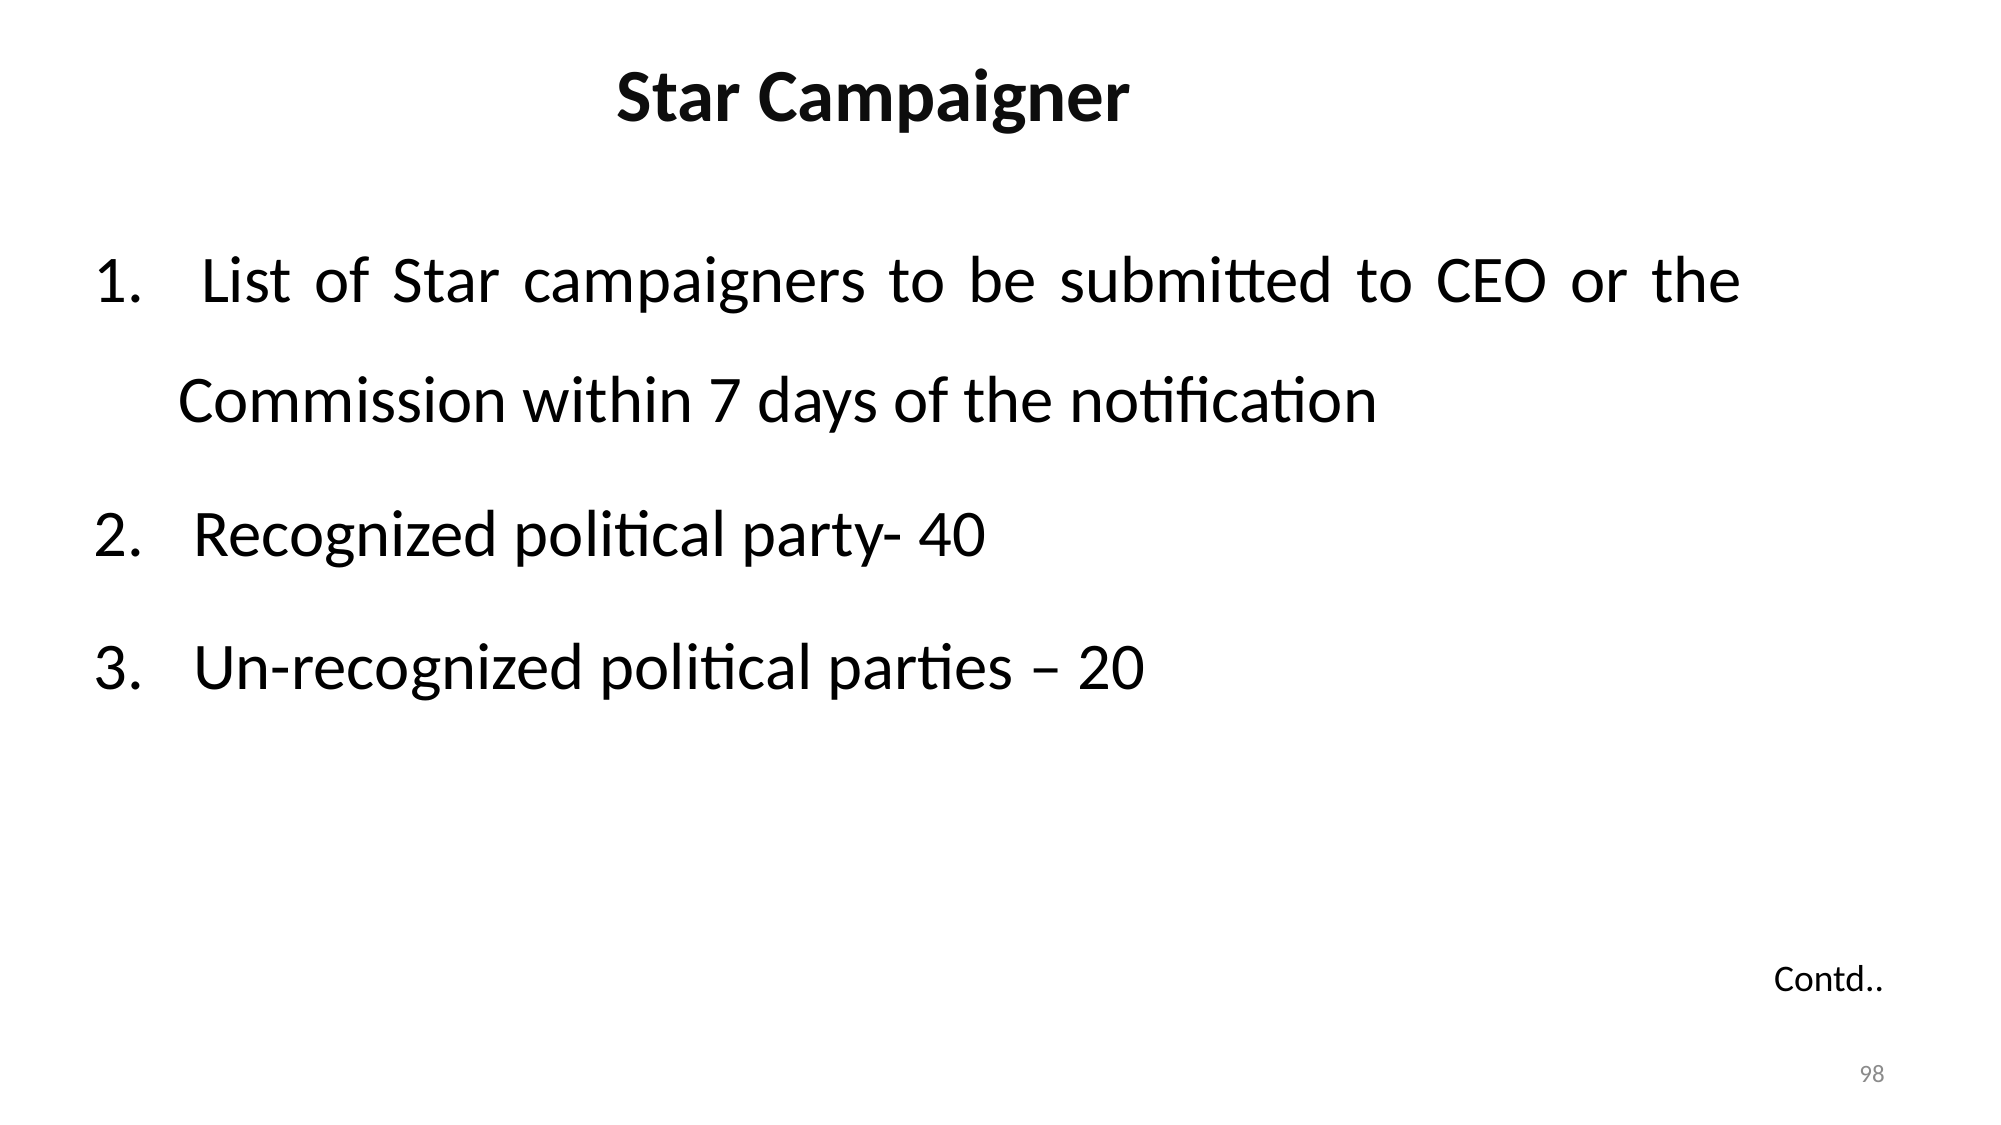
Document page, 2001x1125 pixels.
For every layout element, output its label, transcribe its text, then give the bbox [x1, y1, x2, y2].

text_box Contd.. [1759, 946, 1900, 1007]
title Star Campaigner [402, 29, 1347, 154]
slide_number 98 [1433, 1042, 1900, 1103]
list List of Star campaigners to be submitted to CEO or the Commission within 7 days of the notification Recognized political party- 40 Un-recognized political parties – 20 [78, 188, 1759, 991]
